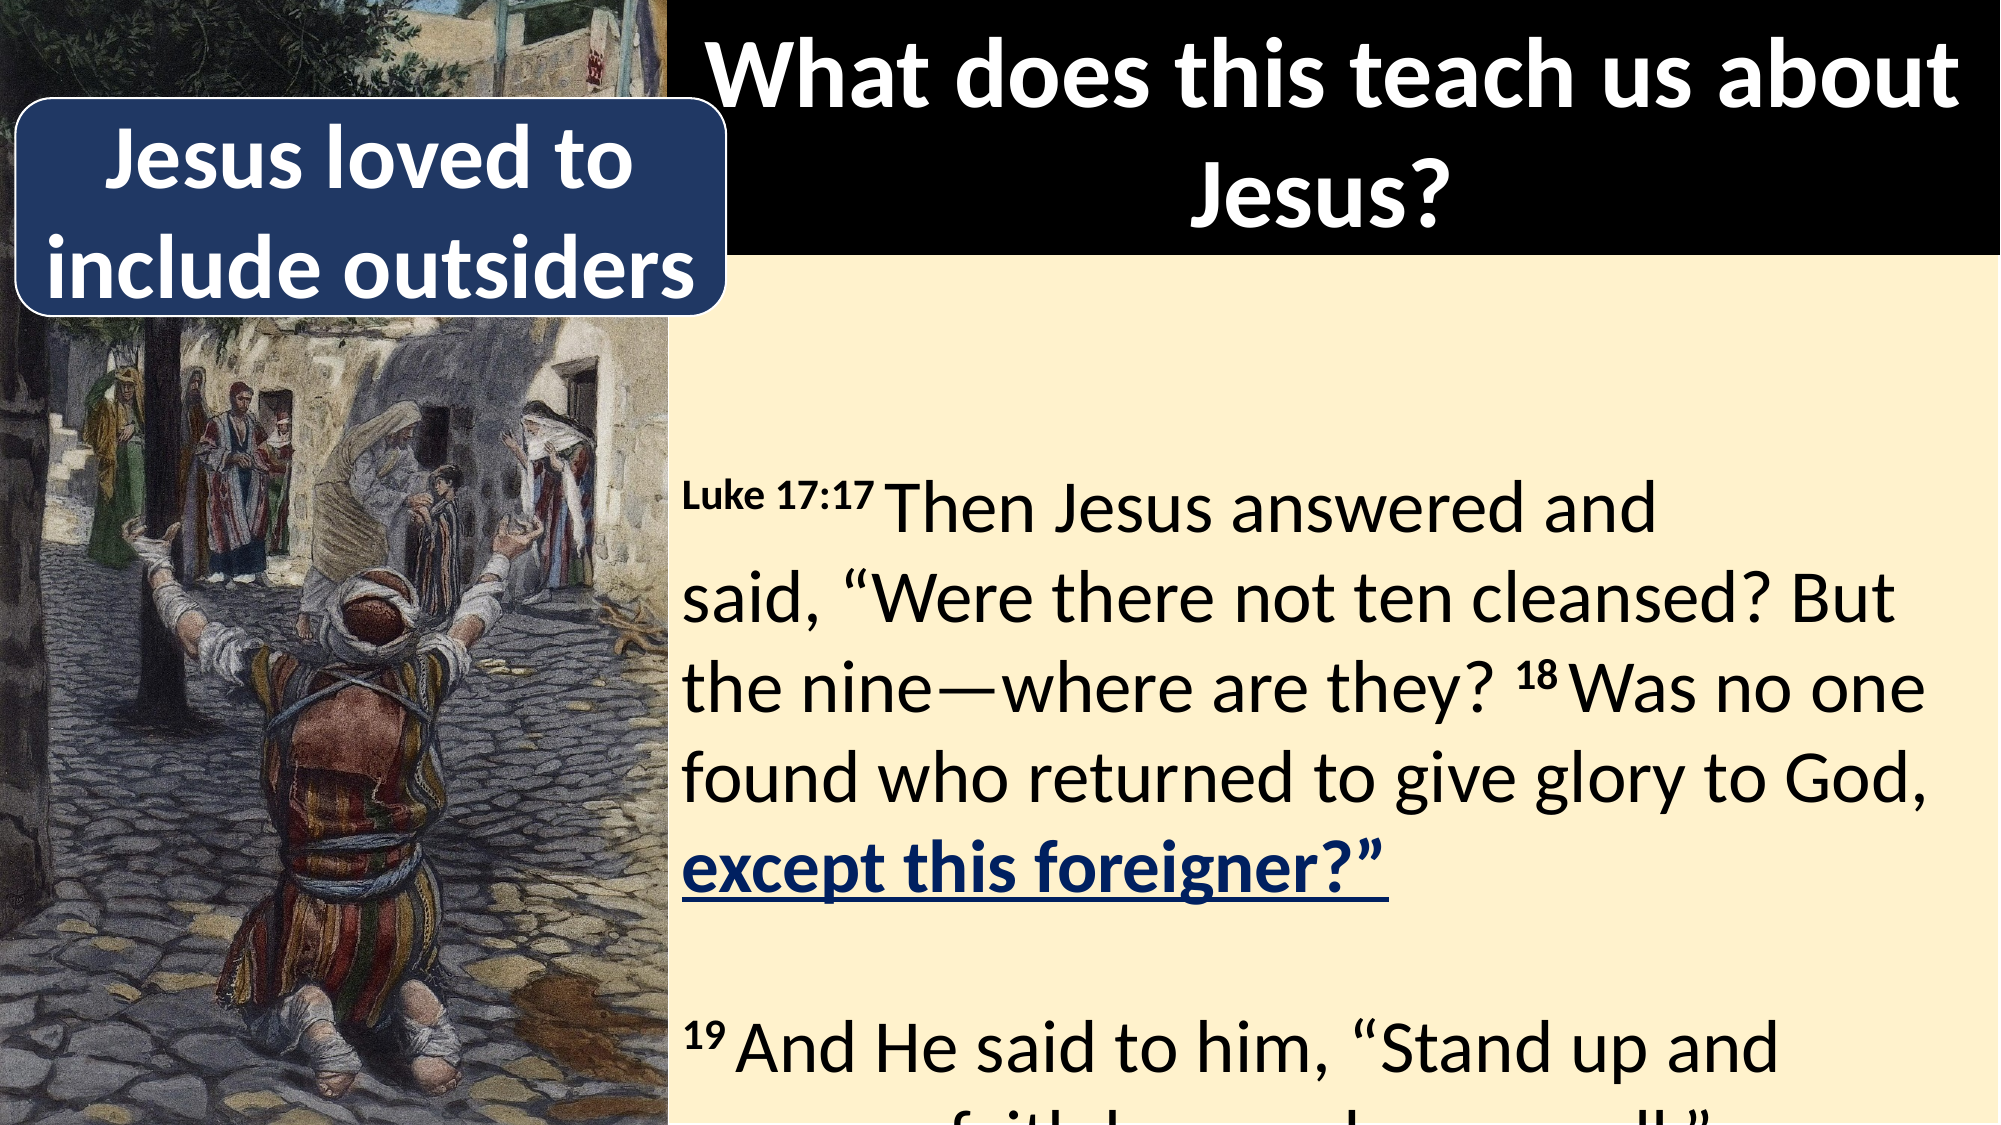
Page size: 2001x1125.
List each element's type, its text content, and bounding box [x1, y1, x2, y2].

picture [0, 0, 668, 1125]
text_box What does this teach us about Jesus? [668, 0, 2000, 255]
text_box Luke 17:17 Then Jesus answered and said, “Were there not ten cleansed? But the nine—where are they? 18 Was no one found who returned to give glory to God, except this foreigner?” 19 And He said to him, “Stand up and go; your faith has made you well.” [668, 255, 2000, 1125]
text_box Jesus loved to include outsiders [668, 97, 728, 318]
